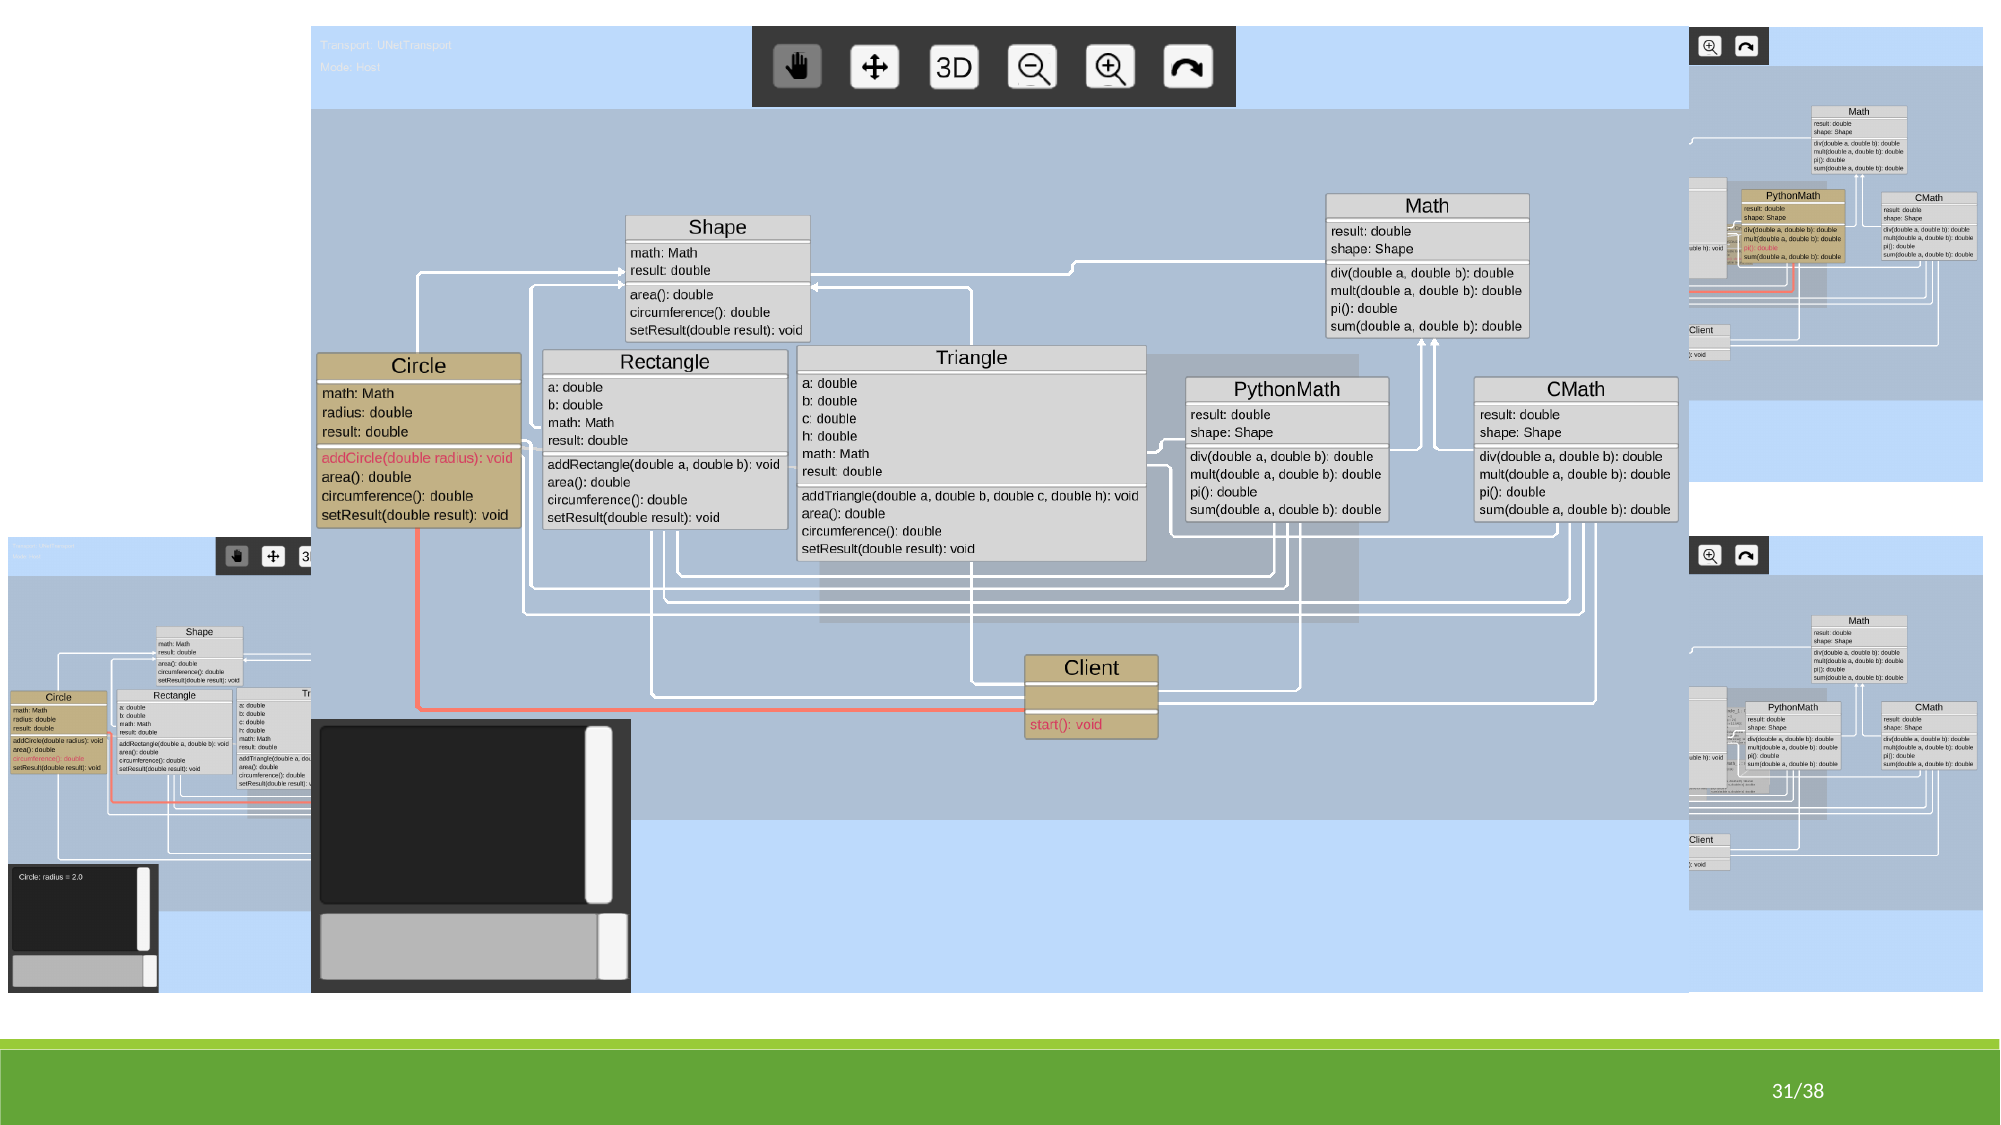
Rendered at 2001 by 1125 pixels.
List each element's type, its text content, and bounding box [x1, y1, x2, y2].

slide_number 31/38 [1624, 1059, 1840, 1120]
picture [7, 25, 1984, 993]
